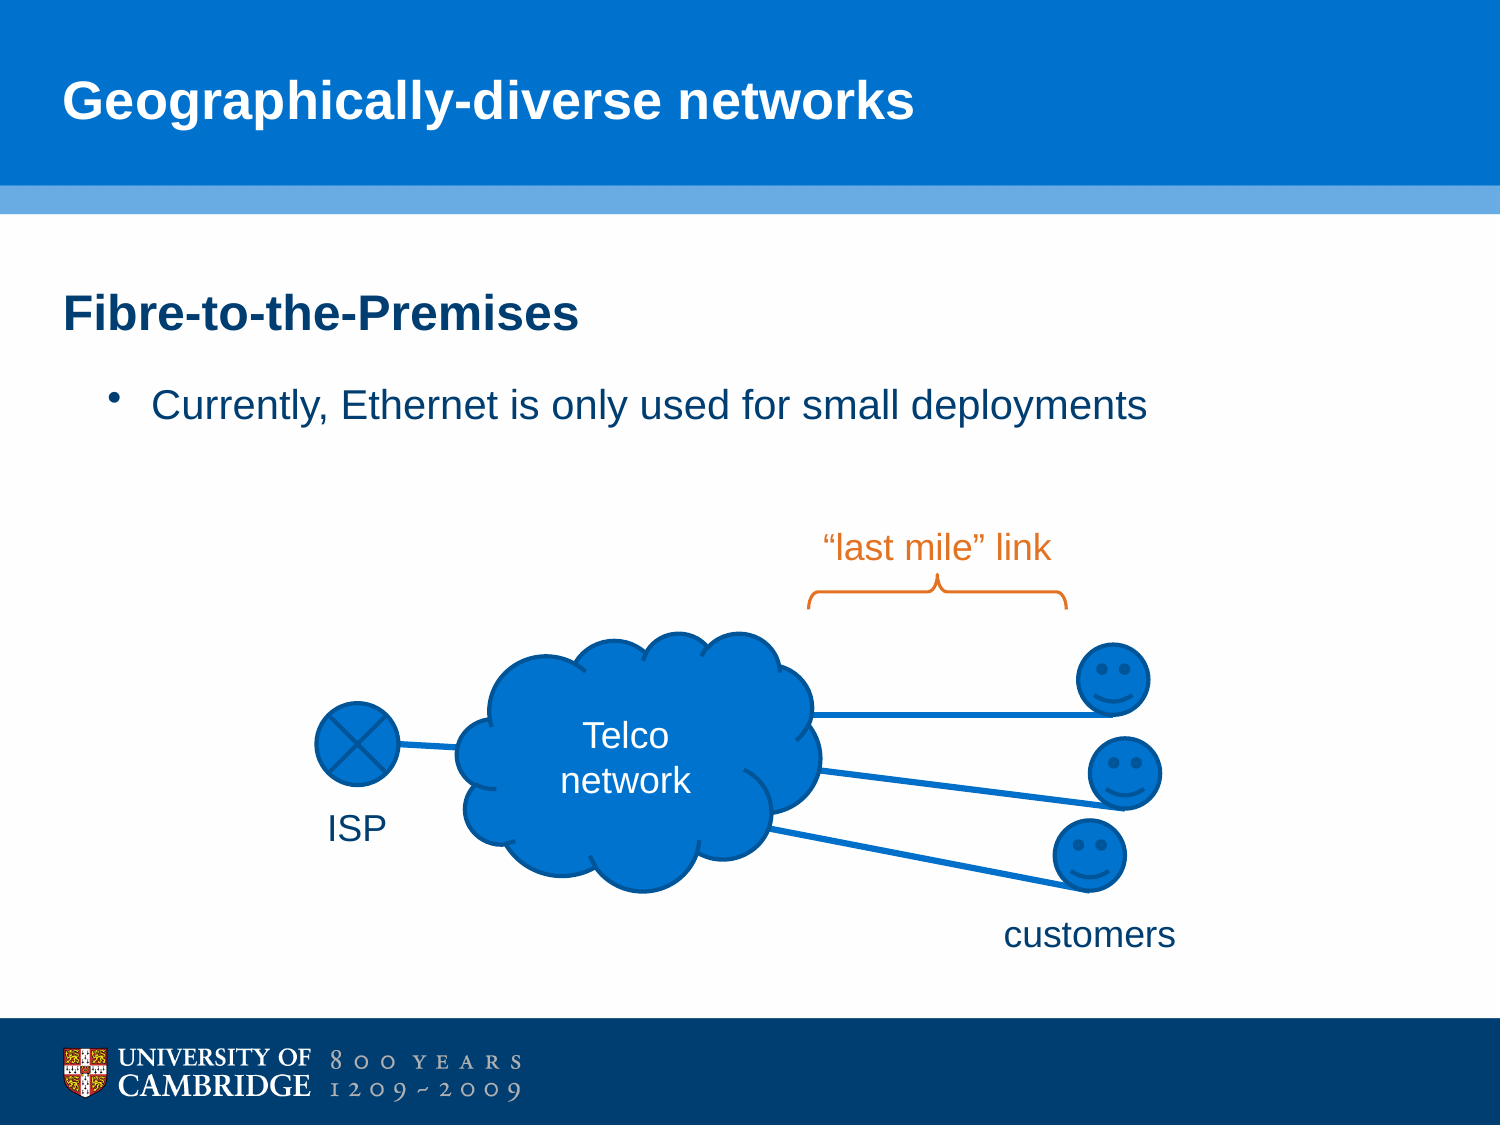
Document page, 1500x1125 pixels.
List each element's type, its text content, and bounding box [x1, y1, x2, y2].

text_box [304, 515, 1196, 964]
list Fibre-to-the-Premises Currently, Ethernet is only used for small deployments [62, 279, 1437, 948]
title Geographically-diverse networks [62, 65, 1438, 136]
picture [0, 0, 1500, 1125]
